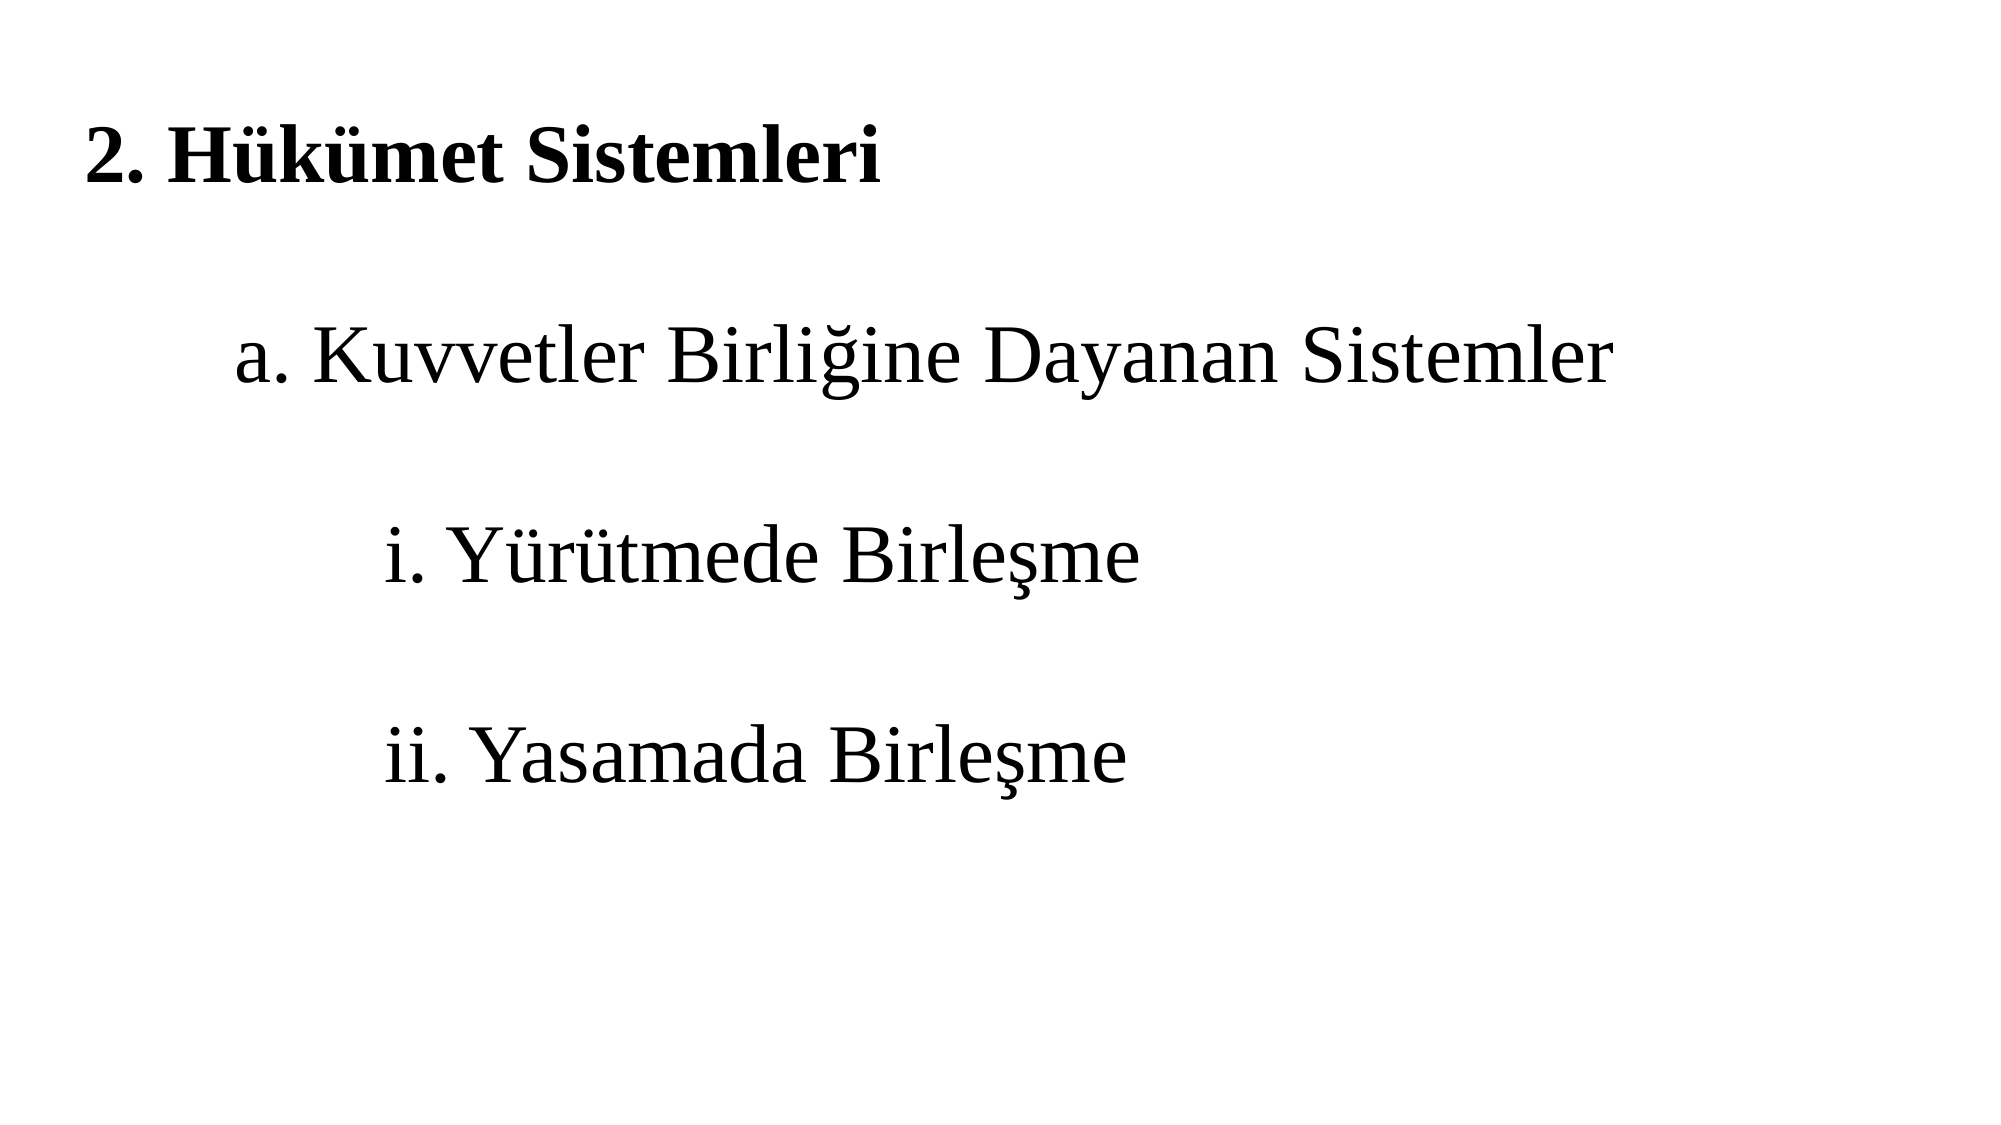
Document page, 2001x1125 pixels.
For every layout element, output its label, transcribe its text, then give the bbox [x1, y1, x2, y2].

text_box 2. Hükümet Sistemleri a. Kuvvetler Birliğine Dayanan Sistemler i. Yürütmede Birleşme ii. Yasamada Birleşme [69, 91, 1910, 807]
